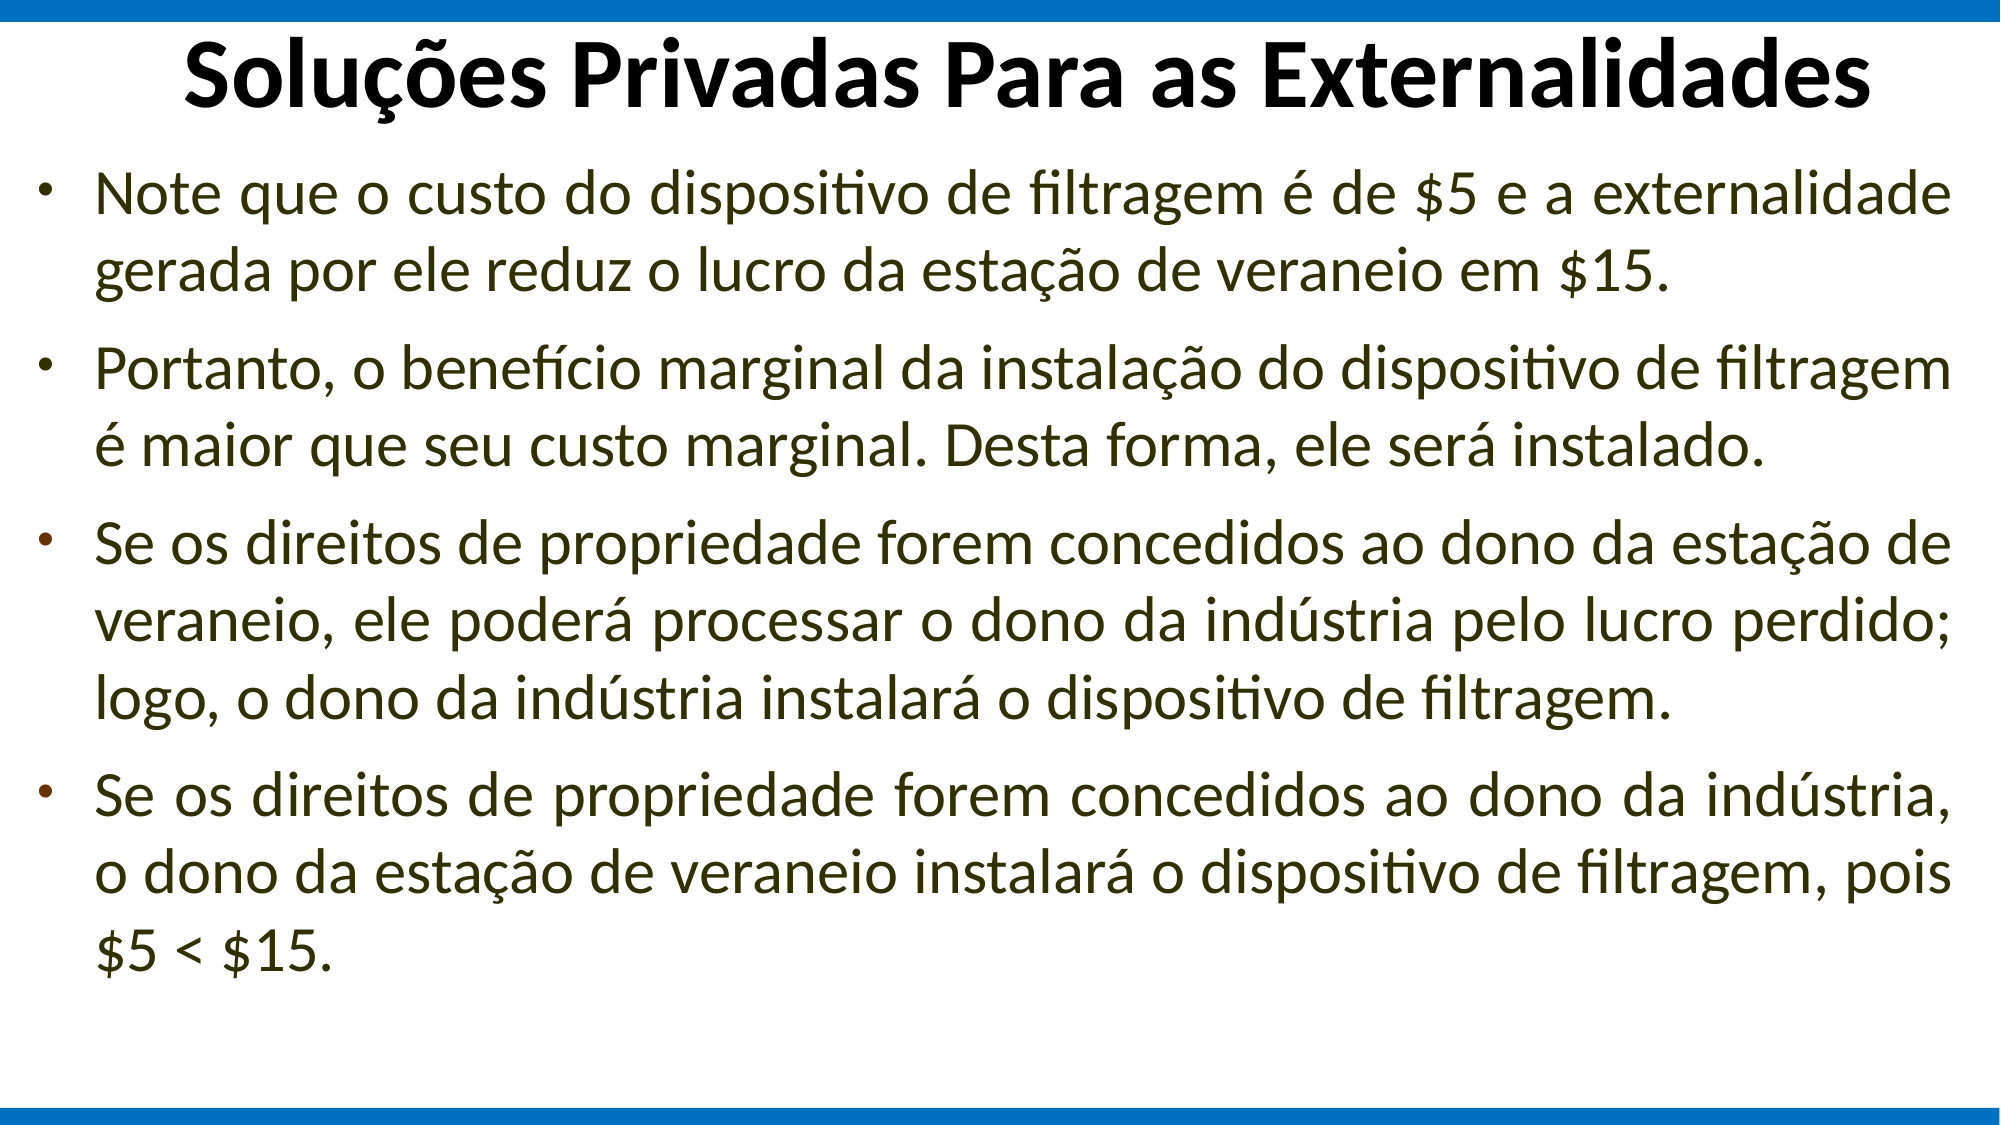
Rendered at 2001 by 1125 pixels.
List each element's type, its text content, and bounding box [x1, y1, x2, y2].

title Soluções Privadas Para as Externalidades [160, 0, 1899, 136]
list Note que o custo do dispositivo de filtragem é de $5 e a externalidade gerada por ele reduz o lucro da estação de veraneio em $15. Portanto, o benefício marginal da instalação do dispositivo de filtragem é maior que seu custo marginal. Desta forma, ele será instalado. Se os direitos de propriedade forem concedidos ao dono da estação de veraneio, ele poderá processar o dono da indústria pelo lucro perdido; logo, o dono da indústria instalará o dispositivo de filtragem. Se os direitos de propriedade forem concedidos ao dono da indústria, o dono da estação de veraneio instalará o dispositivo de filtragem, pois $5 < $15. [22, 141, 1969, 818]
